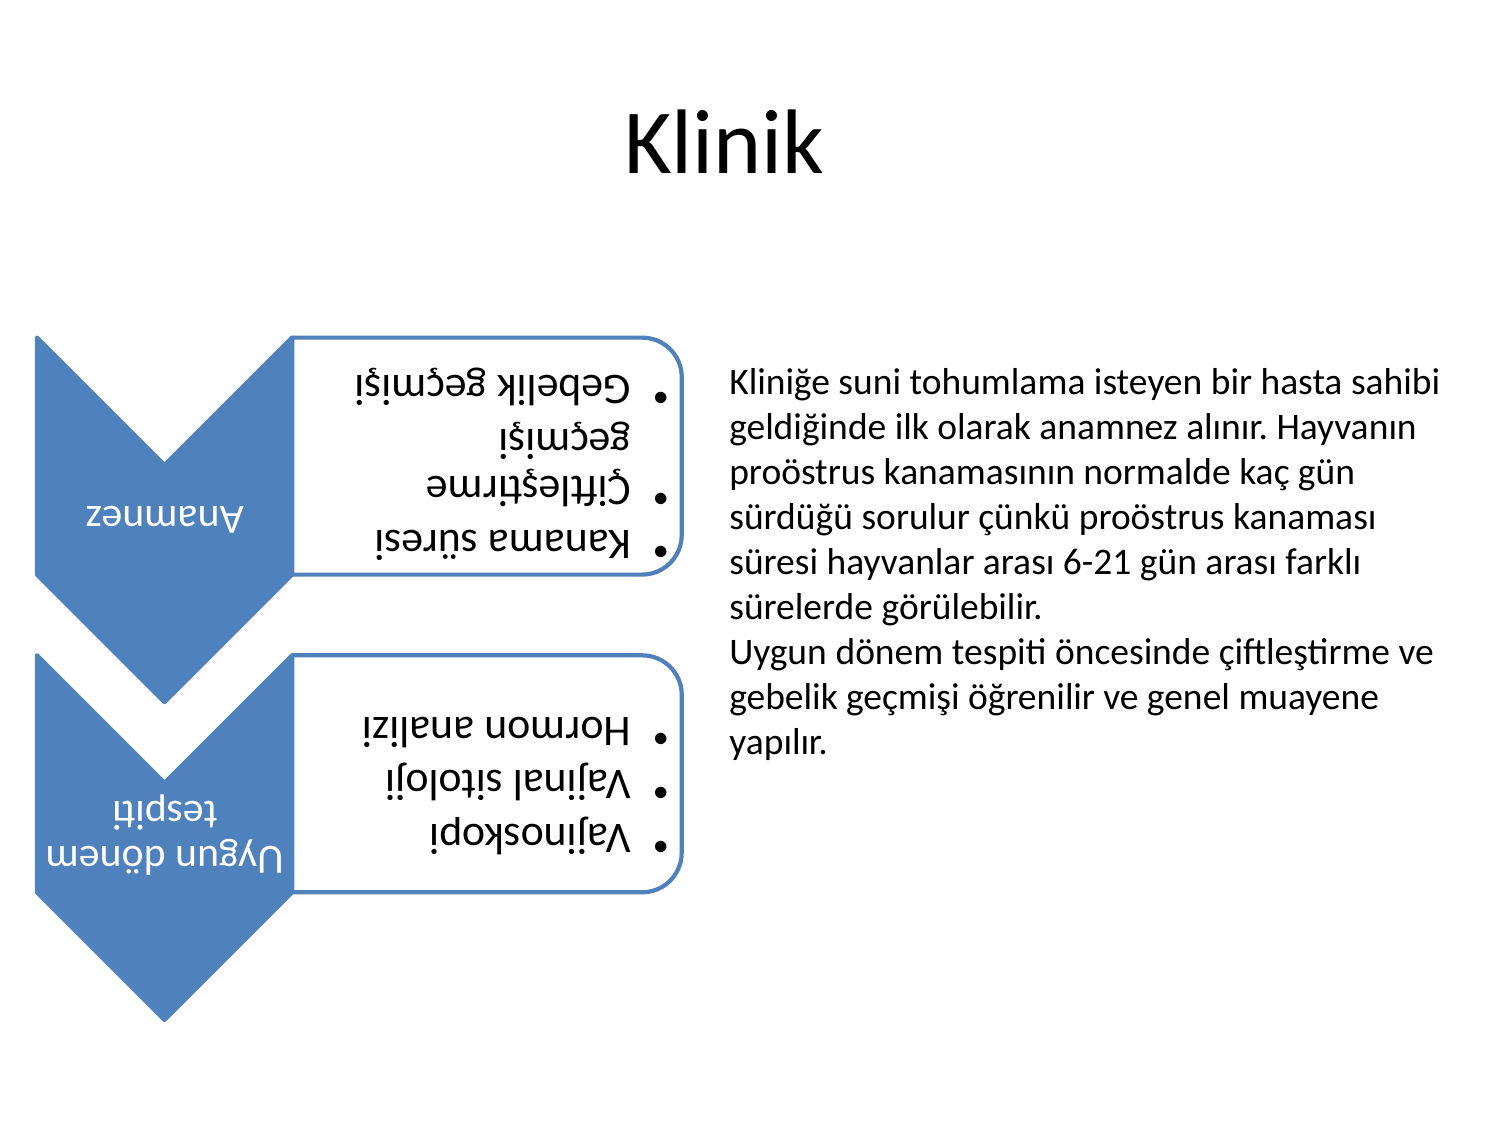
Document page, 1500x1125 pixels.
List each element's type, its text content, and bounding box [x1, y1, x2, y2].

title Klinik [194, 30, 1255, 244]
text_box Kliniğe suni tohumlama isteyen bir hasta sahibi geldiğinde ilk olarak anamnez alınır. Hayvanın proöstrus kanamasının normalde kaç gün sürdüğü sorulur çünkü proöstrus kanaması süresi hayvanlar arası 6-21 gün arası farklı sürelerde görülebilir. Uygun dönem tespiti öncesinde çiftleştirme ve gebelik geçmişi öğrenilir ve genel muayene yapılır. [714, 349, 1465, 770]
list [36, 337, 682, 1021]
